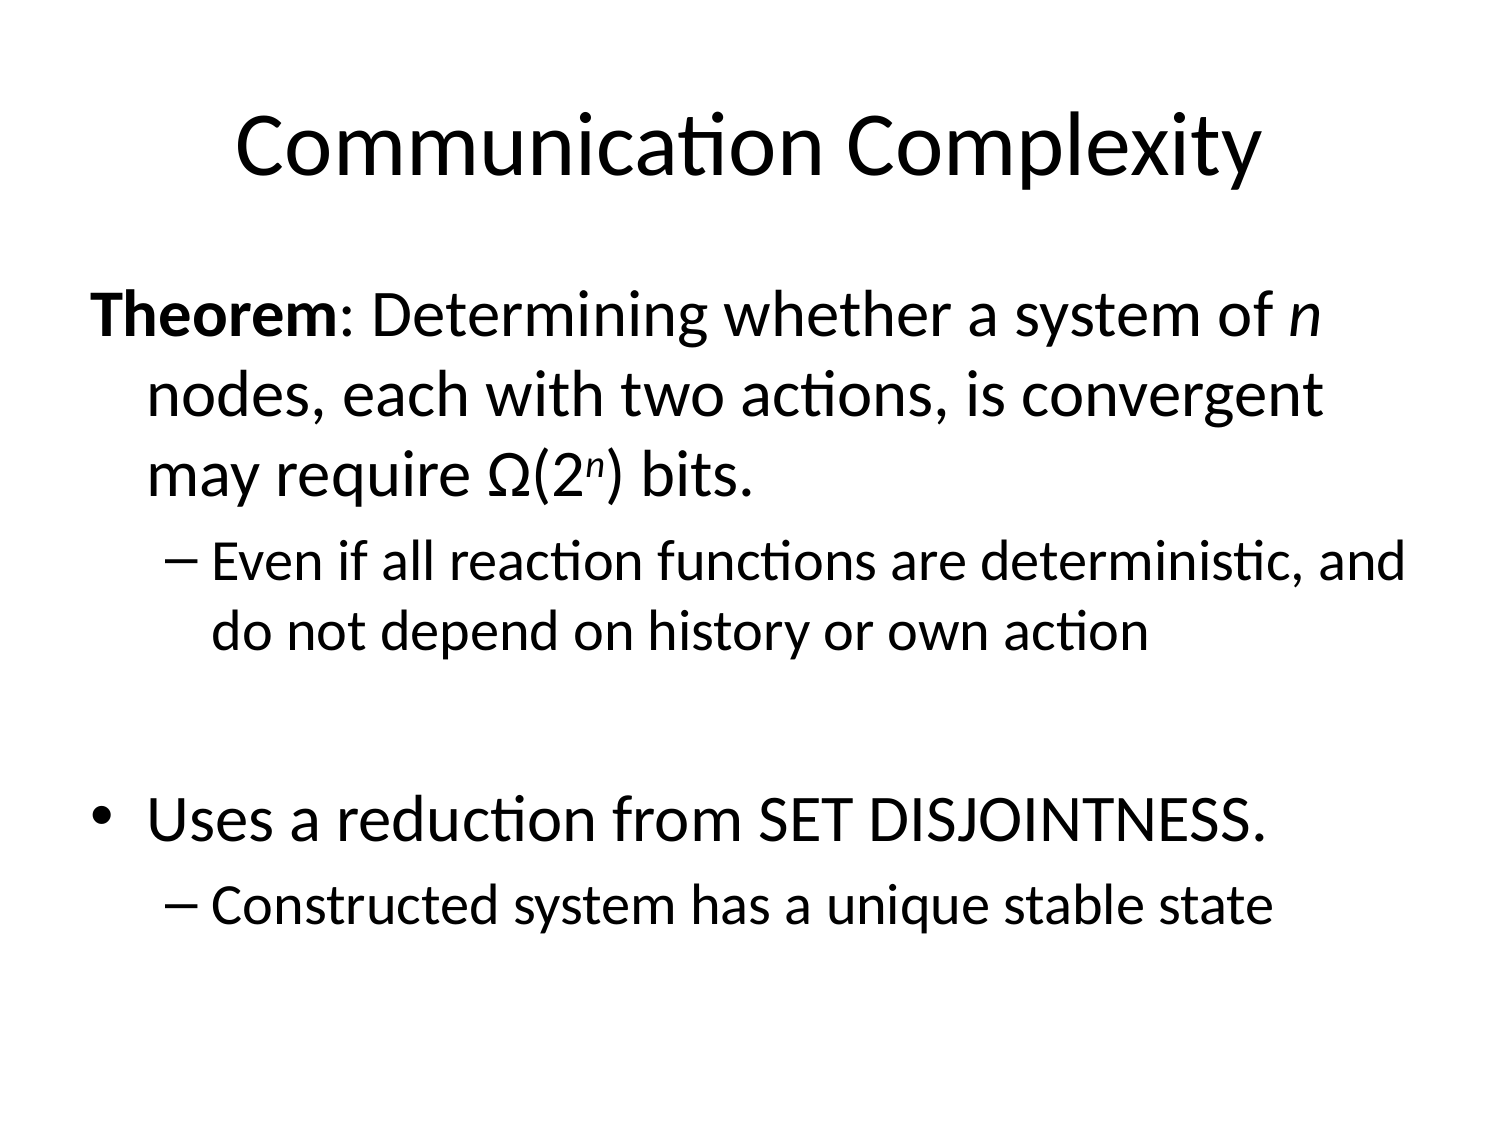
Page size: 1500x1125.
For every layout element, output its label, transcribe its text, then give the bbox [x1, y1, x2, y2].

title Communication Complexity [75, 45, 1425, 233]
list Theorem: Determining whether a system of n nodes, each with two actions, is convergent may require Ω(2n) bits. Even if all reaction functions are deterministic, and do not depend on history or own action Uses a reduction from SET DISJOINTNESS. Constructed system has a unique stable state [75, 262, 1425, 1005]
